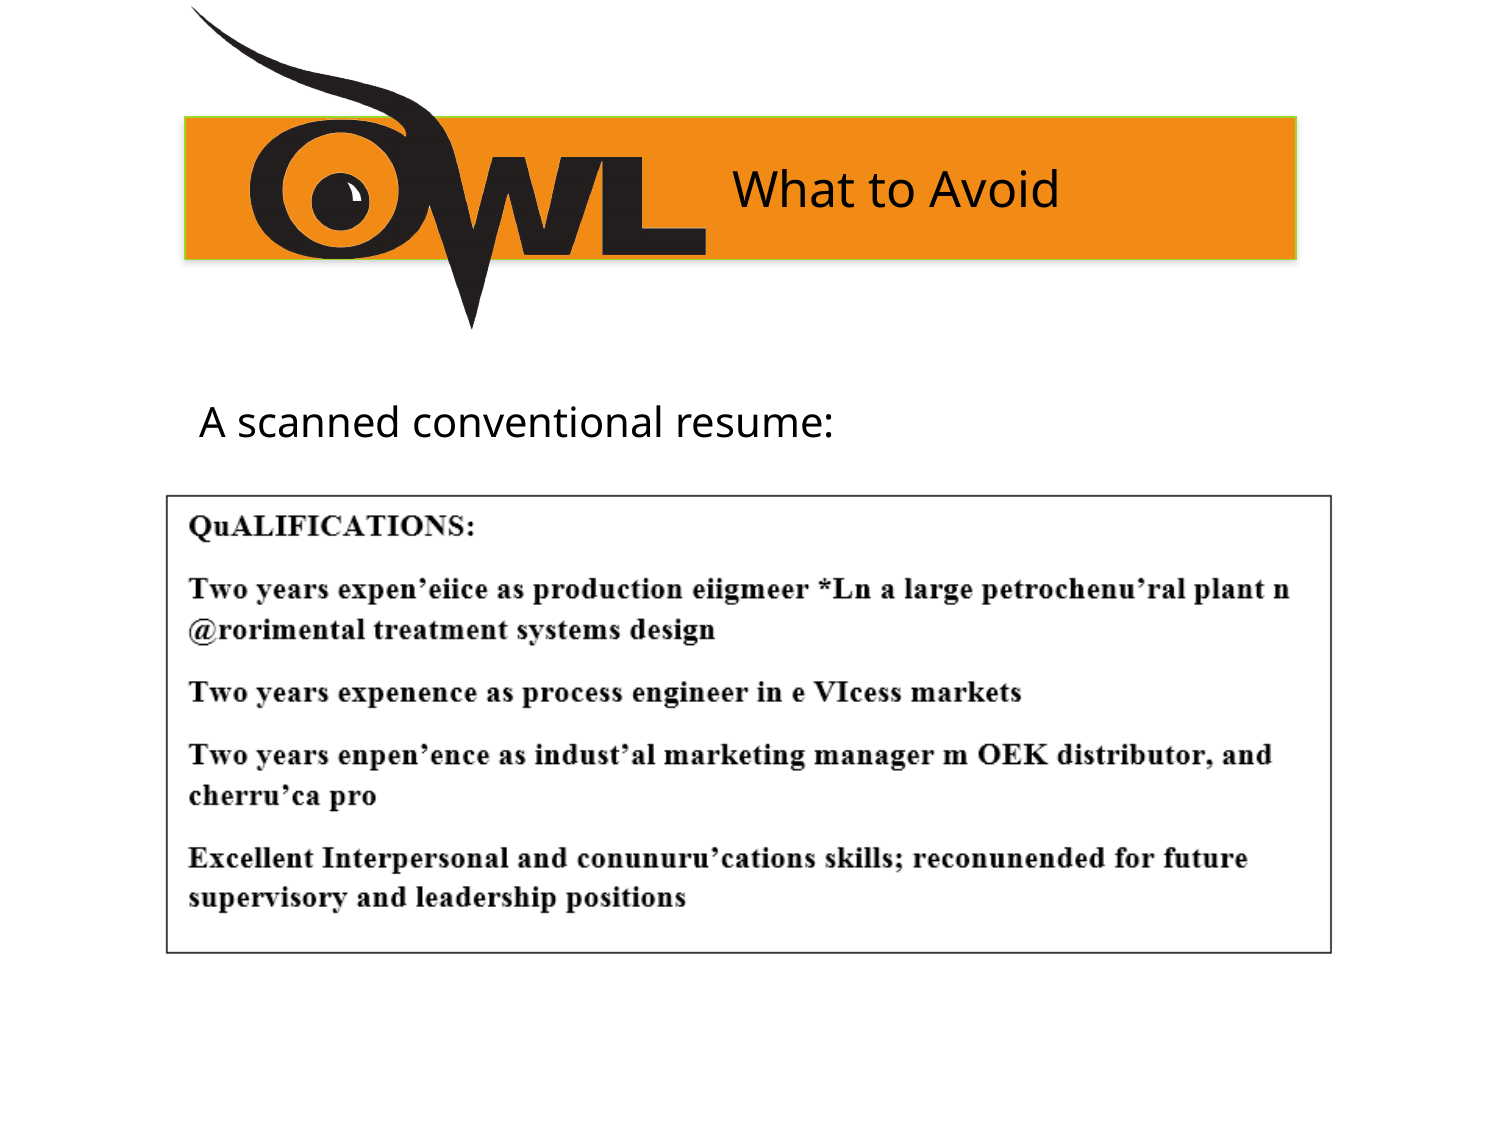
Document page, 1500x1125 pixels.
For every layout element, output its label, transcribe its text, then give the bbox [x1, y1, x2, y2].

picture [156, 486, 1344, 968]
text_box A scanned conventional resume: [185, 363, 1272, 454]
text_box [184, 0, 1297, 332]
